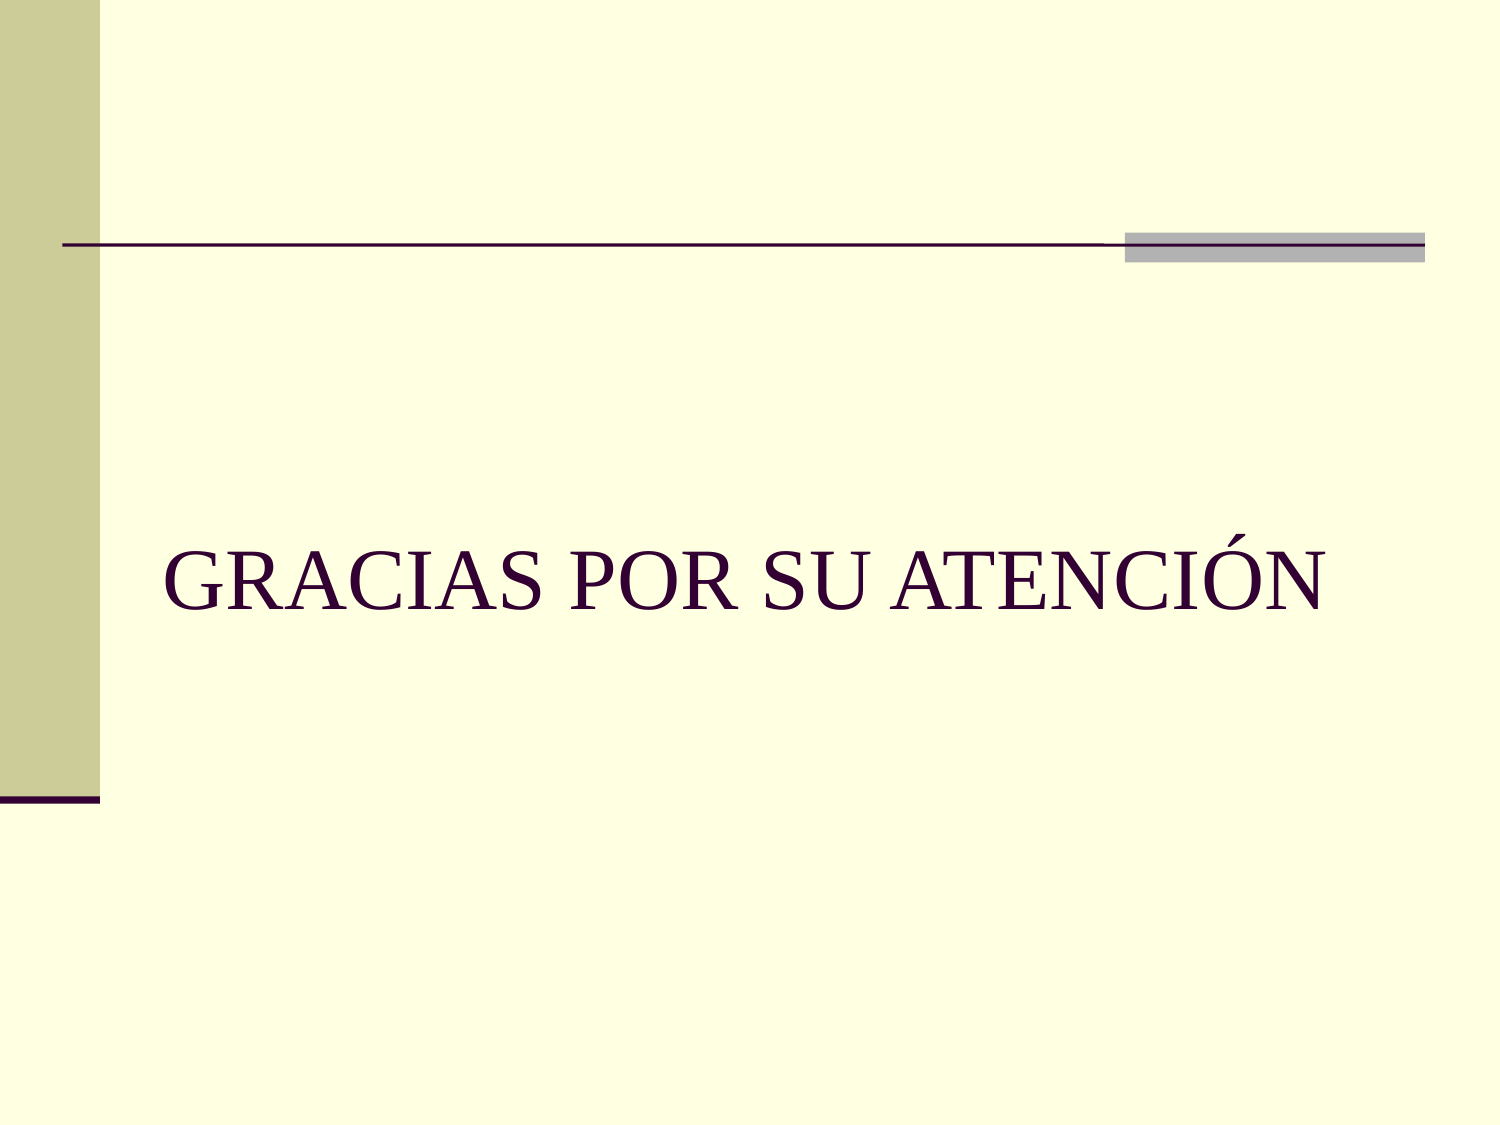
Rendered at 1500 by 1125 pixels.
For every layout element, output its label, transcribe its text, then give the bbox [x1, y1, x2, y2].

title GRACIAS POR SU ATENCIÓN [147, 455, 1423, 693]
